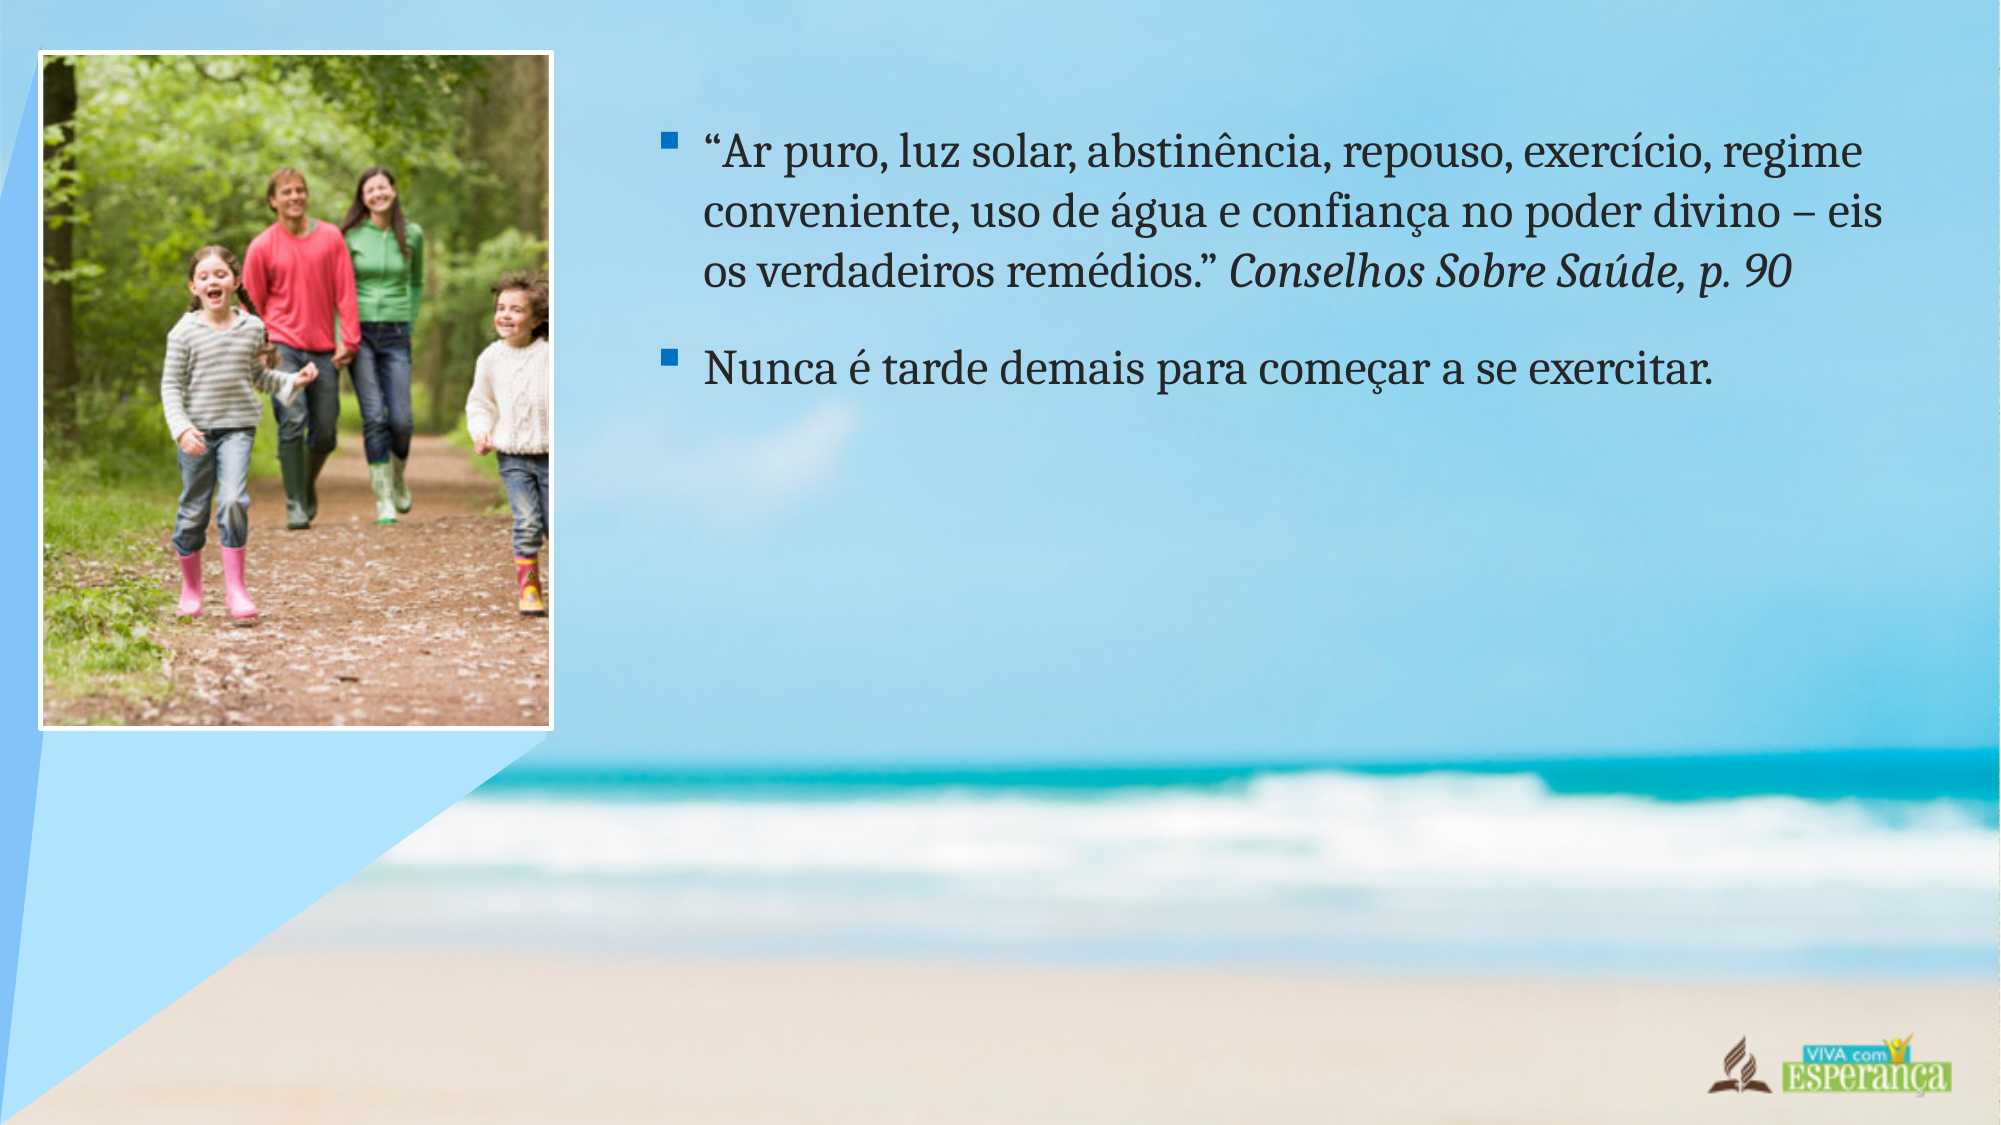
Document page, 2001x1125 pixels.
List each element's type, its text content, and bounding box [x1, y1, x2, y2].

list “Ar puro, luz solar, abstinência, repouso, exercício, regime conveniente, uso de água e confiança no poder divino – eis os verdadeiros remédios.” Conselhos Sobre Saúde, p. 90 Nunca é tarde demais para começar a se exercitar. [641, 69, 1950, 736]
picture [0, 0, 2001, 1125]
picture [43, 54, 549, 727]
